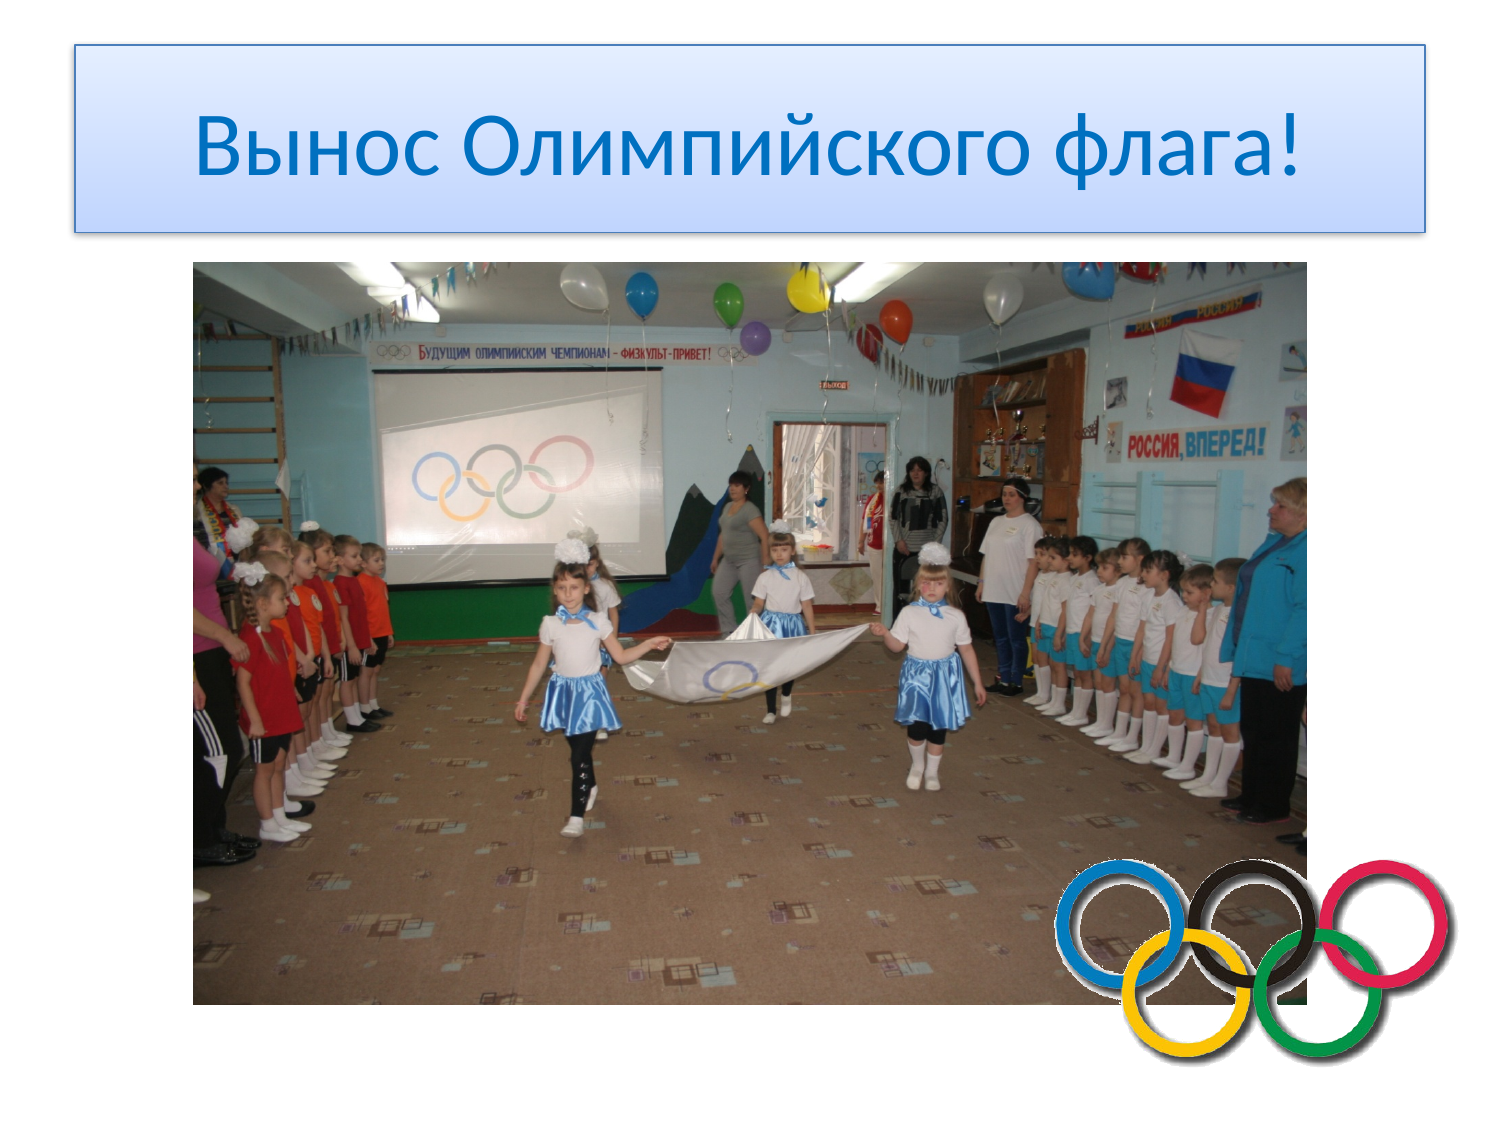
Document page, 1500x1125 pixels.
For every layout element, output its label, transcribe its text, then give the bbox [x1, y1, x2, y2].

picture [1042, 843, 1460, 1074]
title Вынос Олимпийского флага! [74, 44, 1426, 233]
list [192, 262, 1307, 1006]
